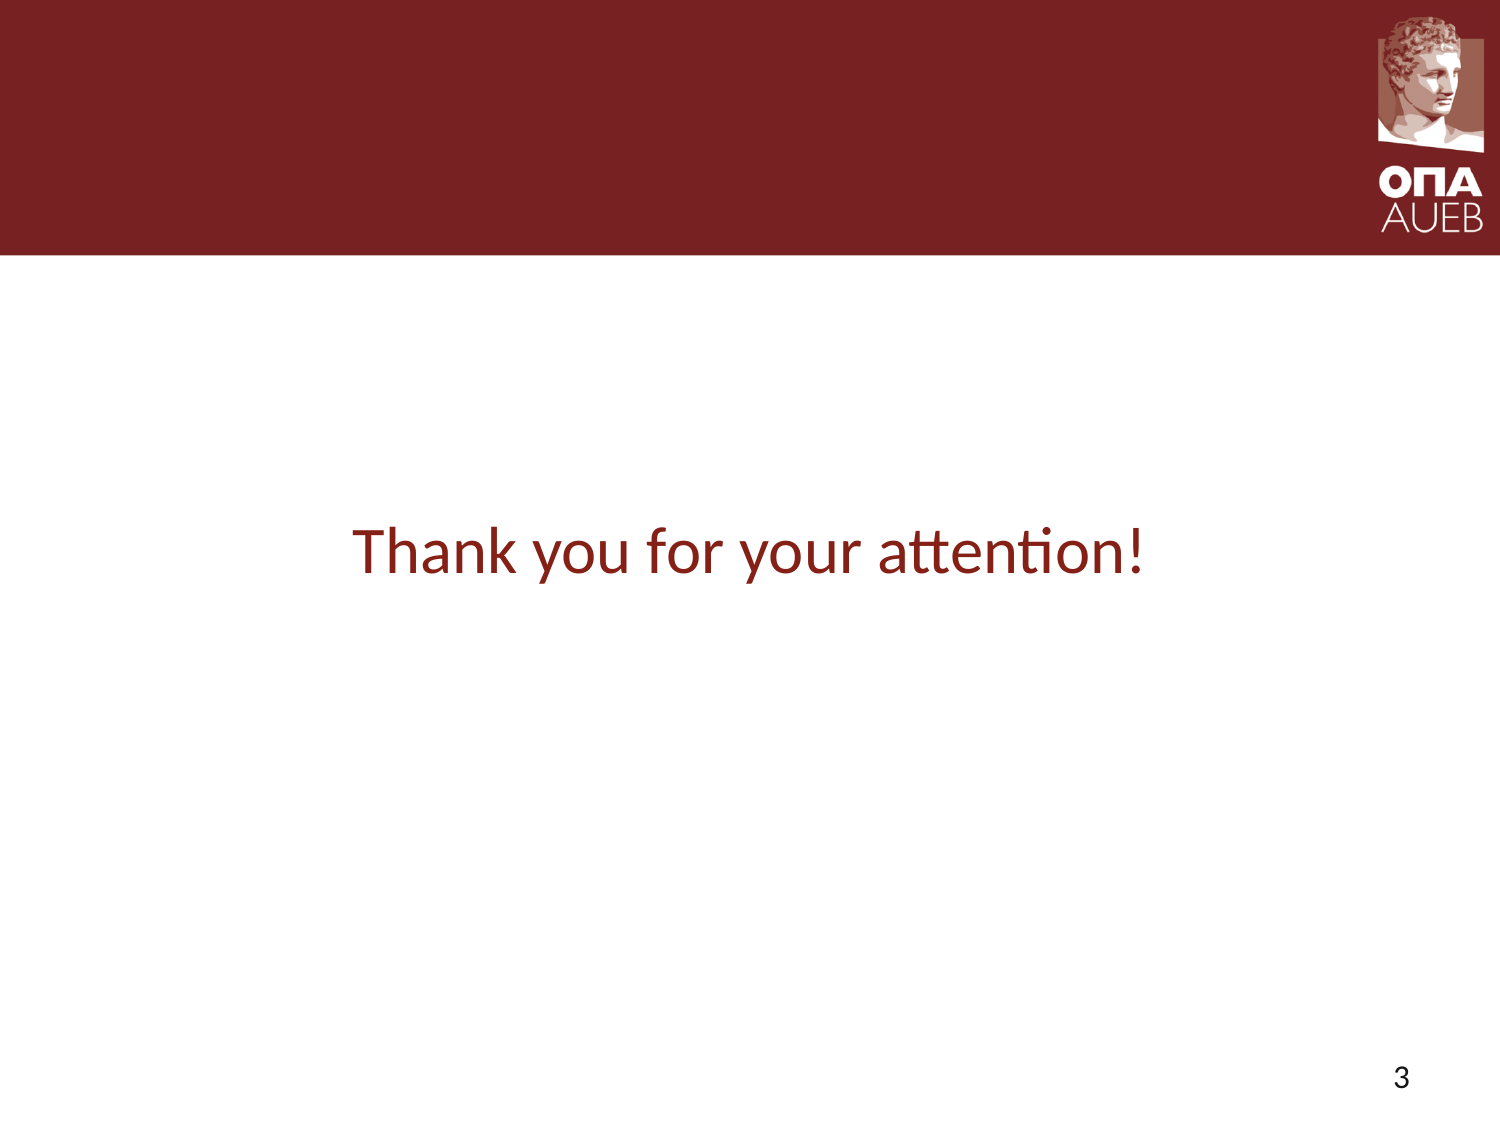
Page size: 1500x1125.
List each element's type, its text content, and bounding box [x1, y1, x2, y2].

list Thank you for your attention! [75, 312, 1425, 988]
picture [1364, 7, 1495, 244]
slide_number 3 [1074, 1024, 1425, 1103]
